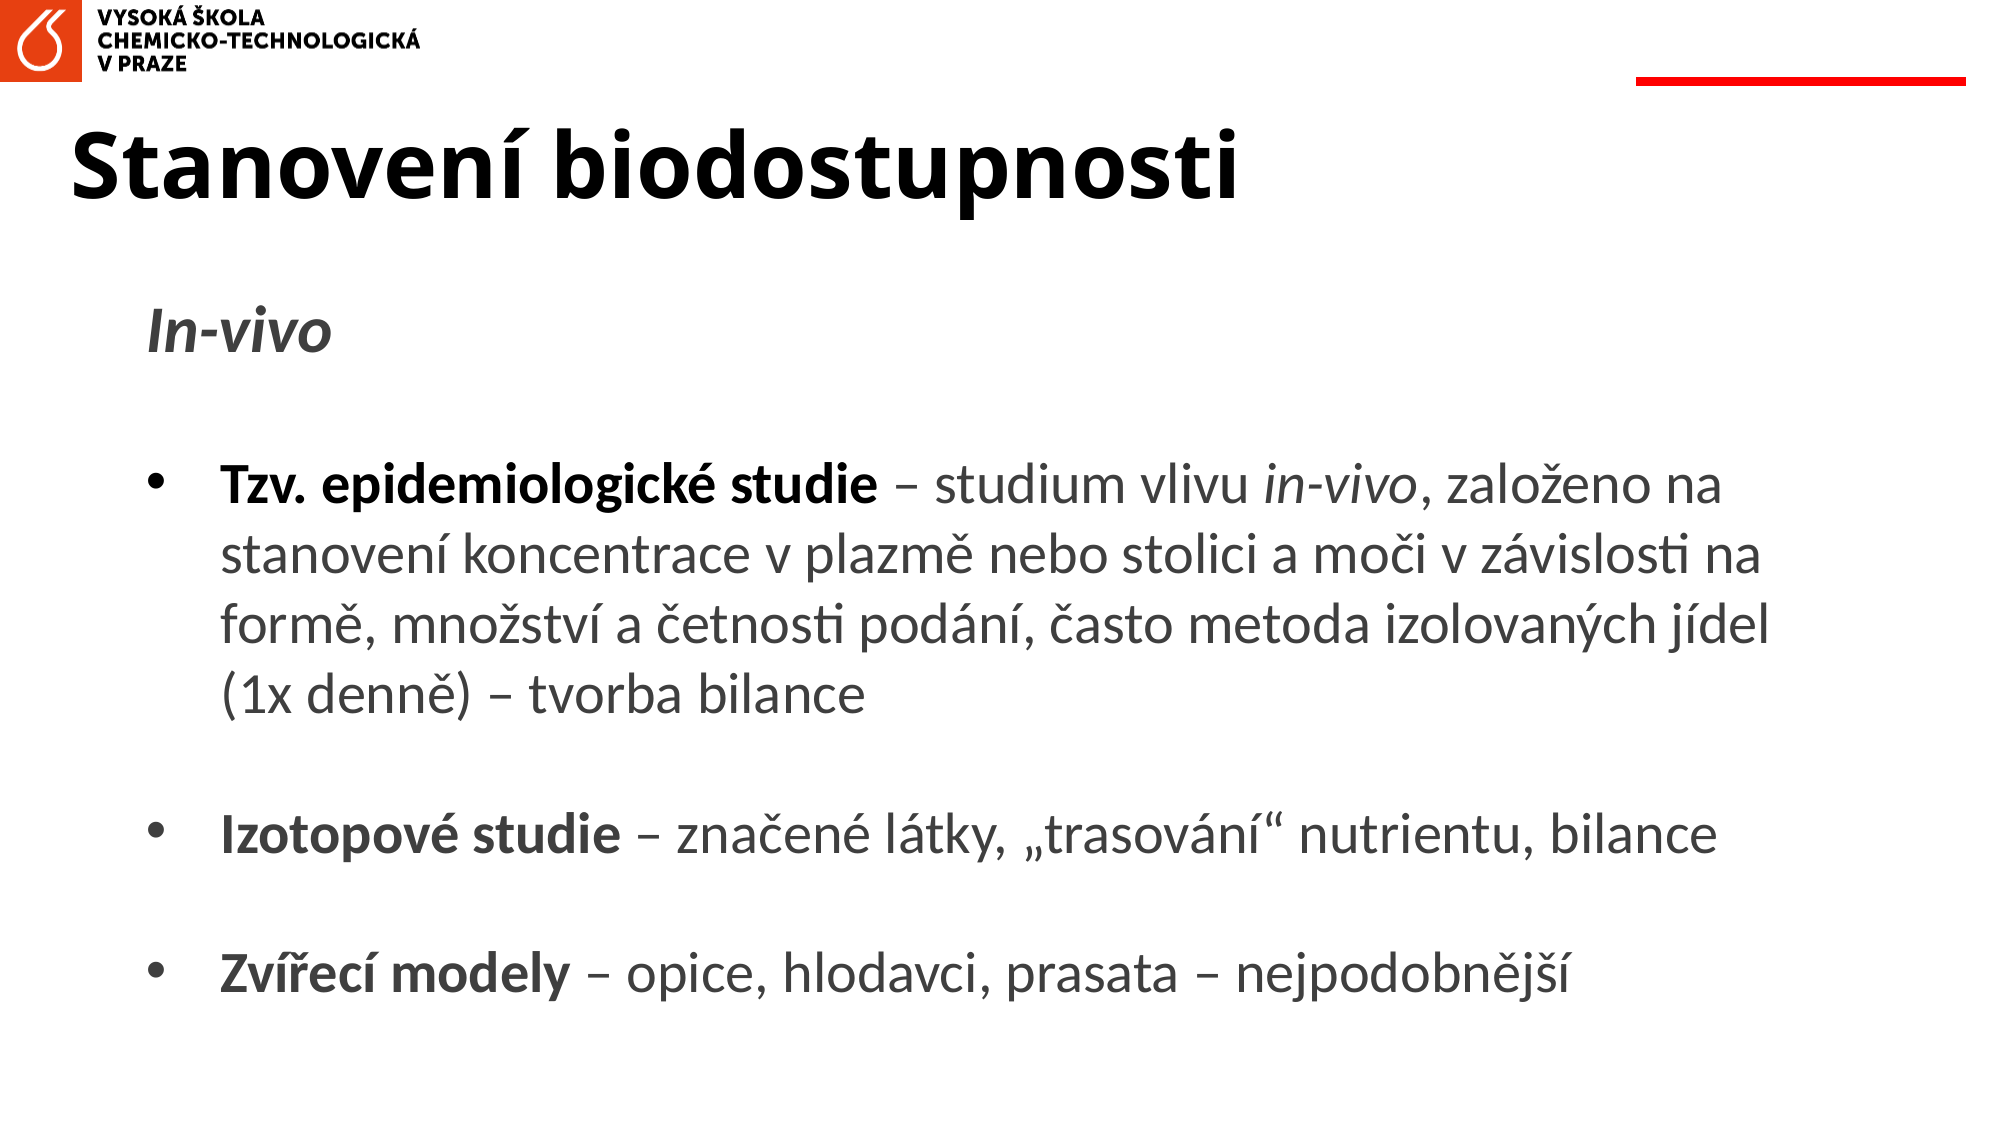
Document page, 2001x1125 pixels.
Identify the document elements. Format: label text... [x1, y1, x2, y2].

text_box In-vivo Tzv. epidemiologické studie – studium vlivu in-vivo, založeno na stanovení koncentrace v plazmě nebo stolici a moči v závislosti na formě, množství a četnosti podání, často metoda izolovaných jídel (1x denně) – tvorba bilance Izotopové studie – značené látky, „trasování“ nutrientu, bilance Zvířecí modely – opice, hlodavci, prasata – nejpodobnější [55, 277, 1947, 1066]
picture [0, 0, 420, 82]
text_box [1636, 77, 1966, 86]
title Stanovení biodostupnosti [55, 59, 1947, 277]
